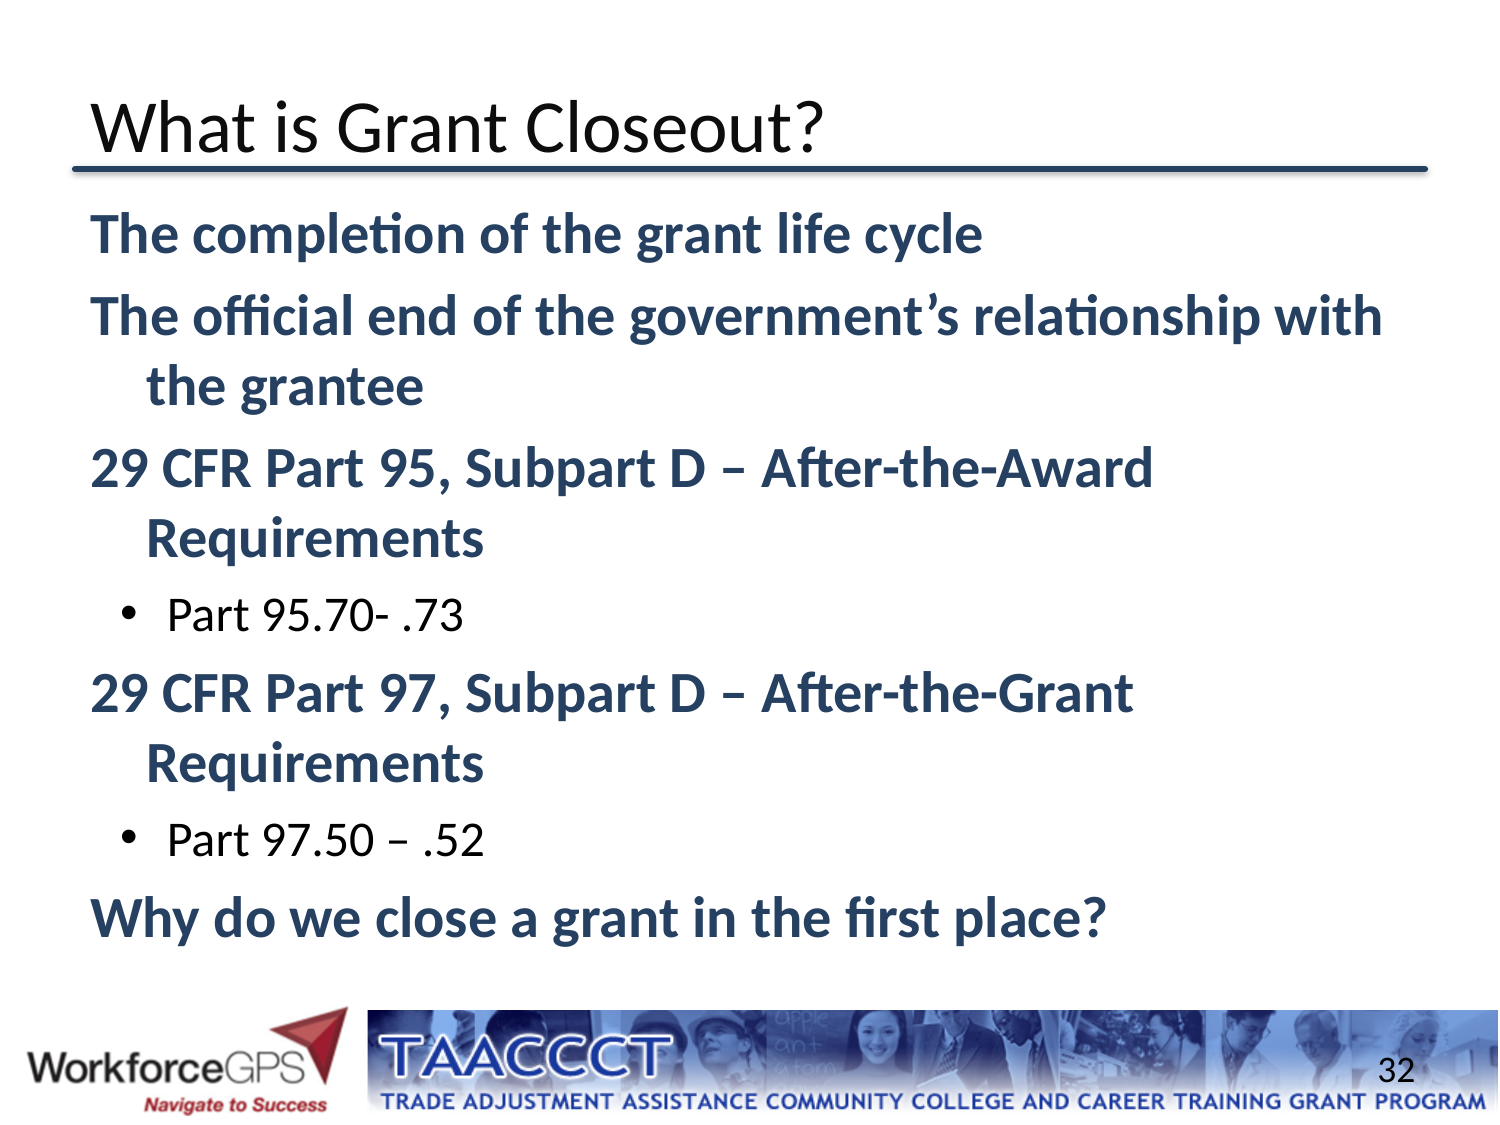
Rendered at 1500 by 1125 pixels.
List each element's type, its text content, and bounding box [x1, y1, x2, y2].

title What is Grant Closeout? [75, 57, 1425, 187]
picture [24, 1006, 351, 1116]
picture [367, 1010, 1498, 1124]
text_box 32 [1362, 1037, 1463, 1098]
list The completion of the grant life cycle The official end of the government’s relationship with the grantee 29 CFR Part 95, Subpart D – After-the-Award Requirements Part 95.70- .73 29 CFR Part 97, Subpart D – After-the-Grant Requirements Part 97.50 – .52 Why do we close a grant in the first place? [75, 187, 1425, 968]
